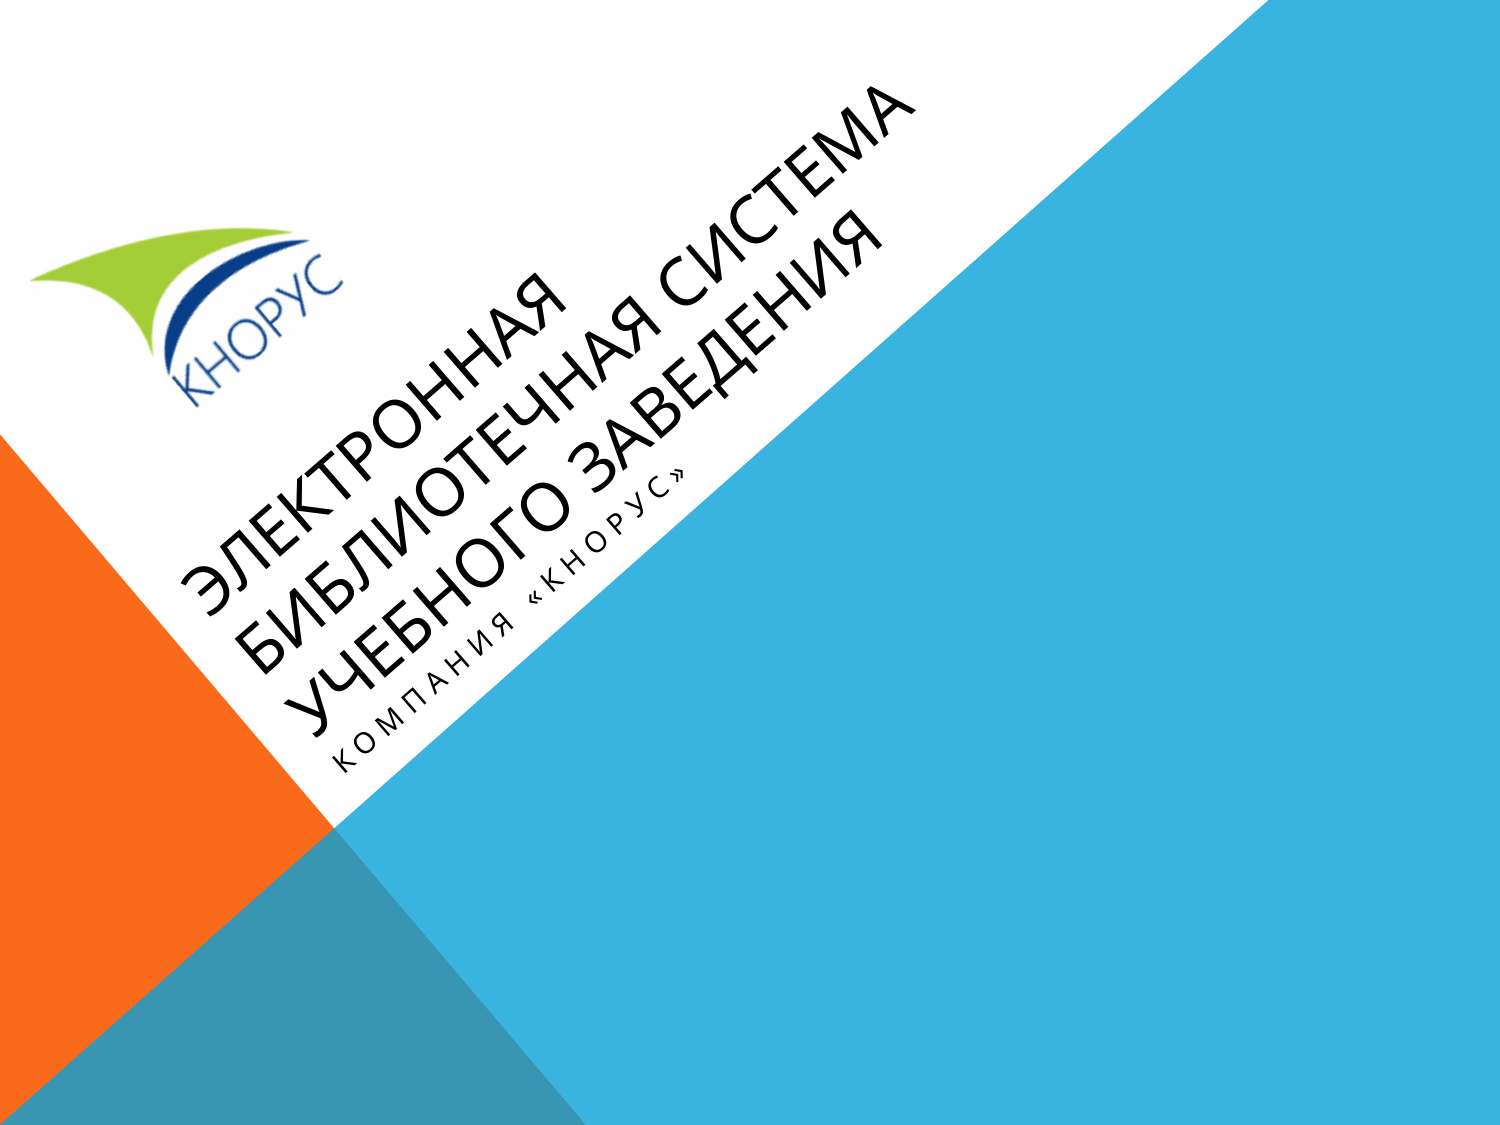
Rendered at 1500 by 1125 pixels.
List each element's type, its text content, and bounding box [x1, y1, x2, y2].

subtitle КОМПАНИЯ «КНОРУС» [312, 61, 1154, 803]
title Электронная библиотечная система учебного заведения [161, 0, 1012, 761]
picture [31, 127, 345, 437]
